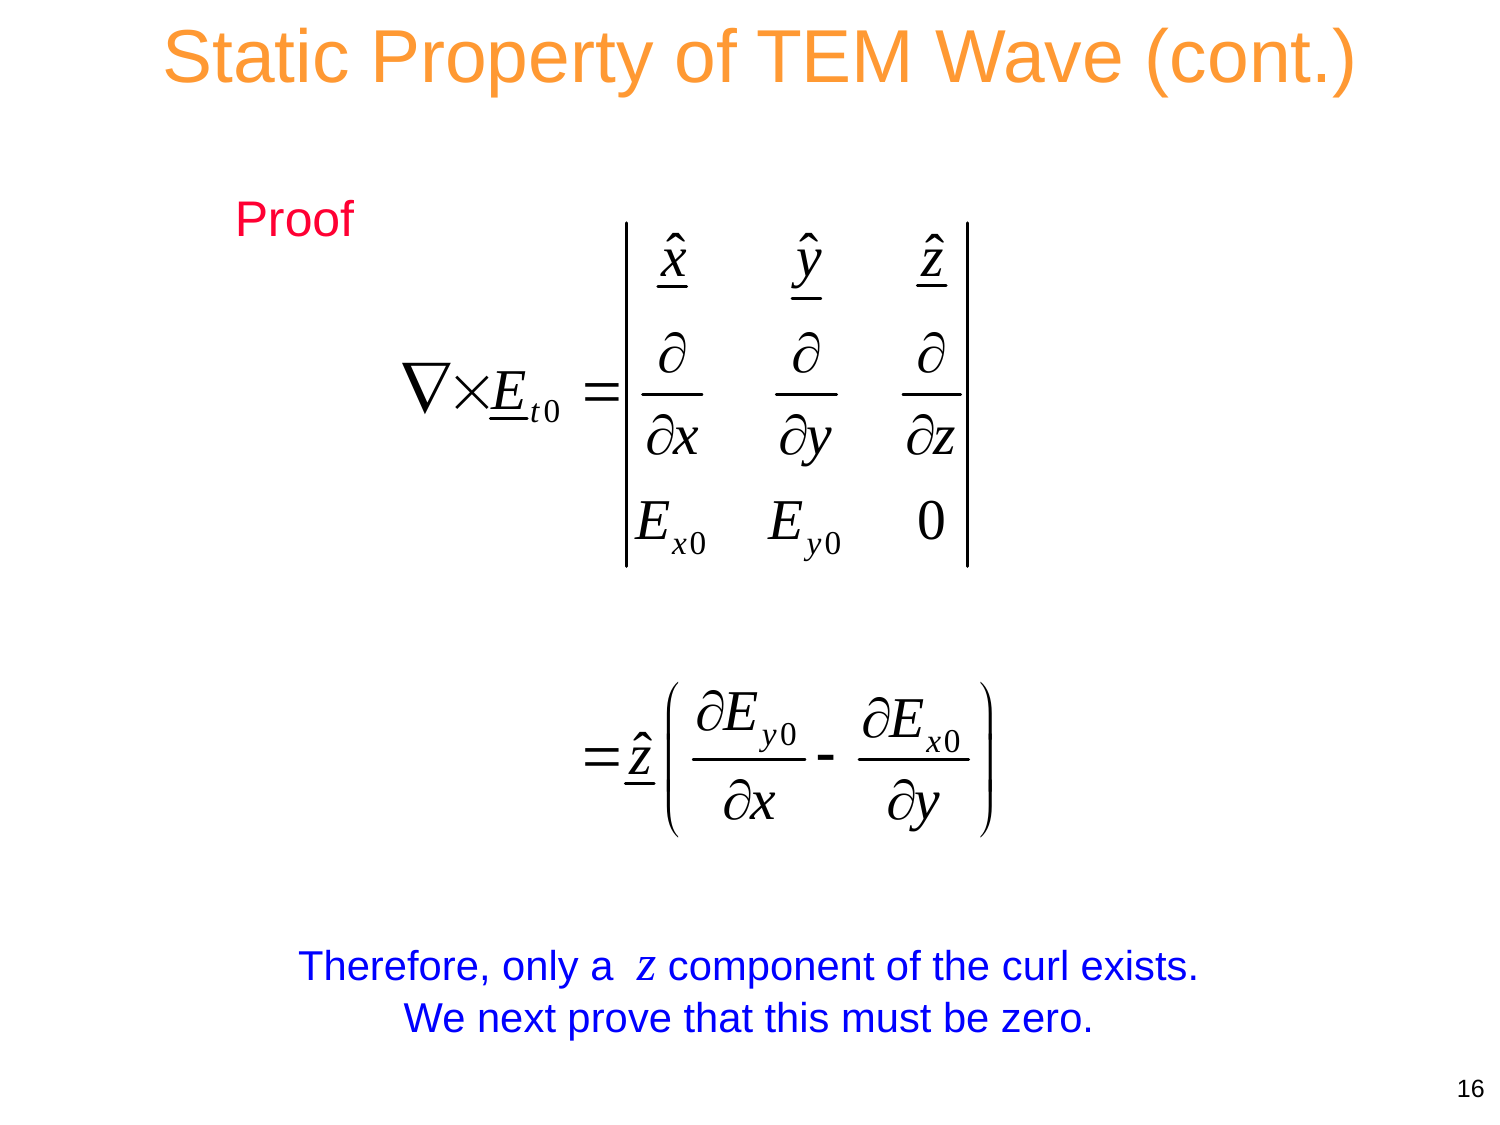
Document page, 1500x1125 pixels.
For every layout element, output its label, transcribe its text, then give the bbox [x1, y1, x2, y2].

text_box Proof [219, 179, 415, 254]
slide_number 16 [1187, 1050, 1500, 1125]
text_box Therefore, only a z component of the curl exists. We next prove that this must be zero. [266, 922, 1231, 1048]
text_box Static Property of TEM Wave (cont.) [120, 0, 1401, 105]
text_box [394, 211, 1011, 852]
